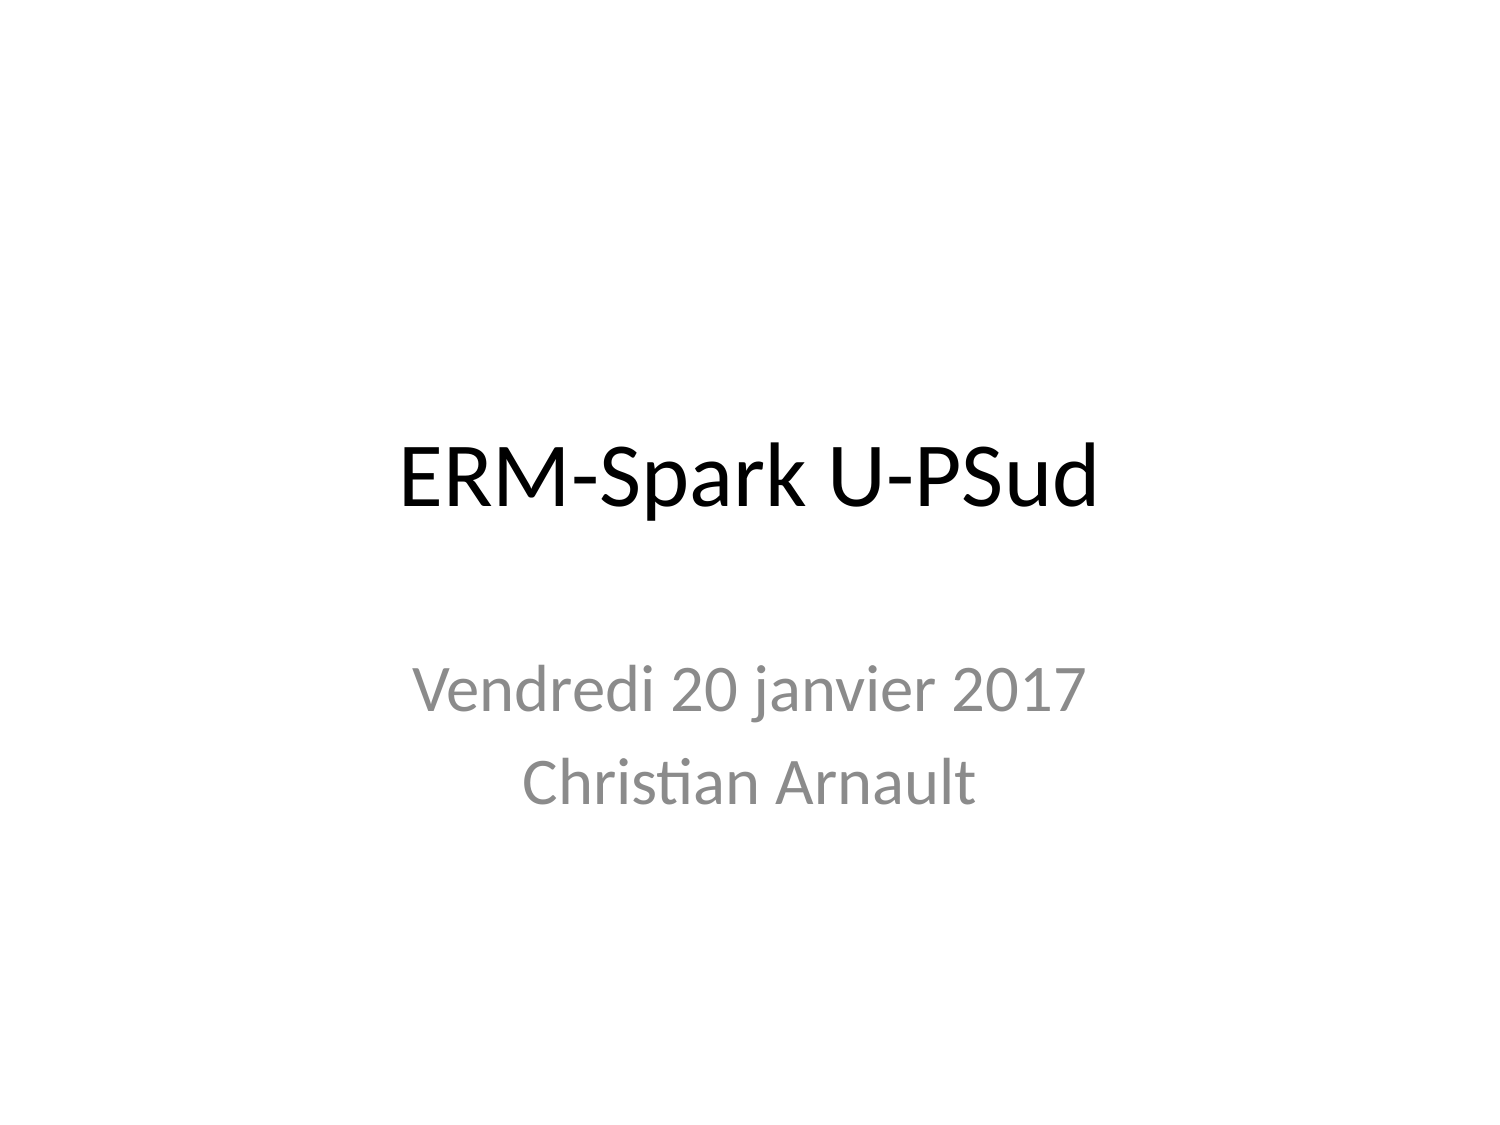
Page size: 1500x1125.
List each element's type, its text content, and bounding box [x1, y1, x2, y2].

subtitle Vendredi 20 janvier 2017 Christian Arnault [225, 637, 1275, 925]
title ERM-Spark U-PSud [112, 349, 1388, 591]
